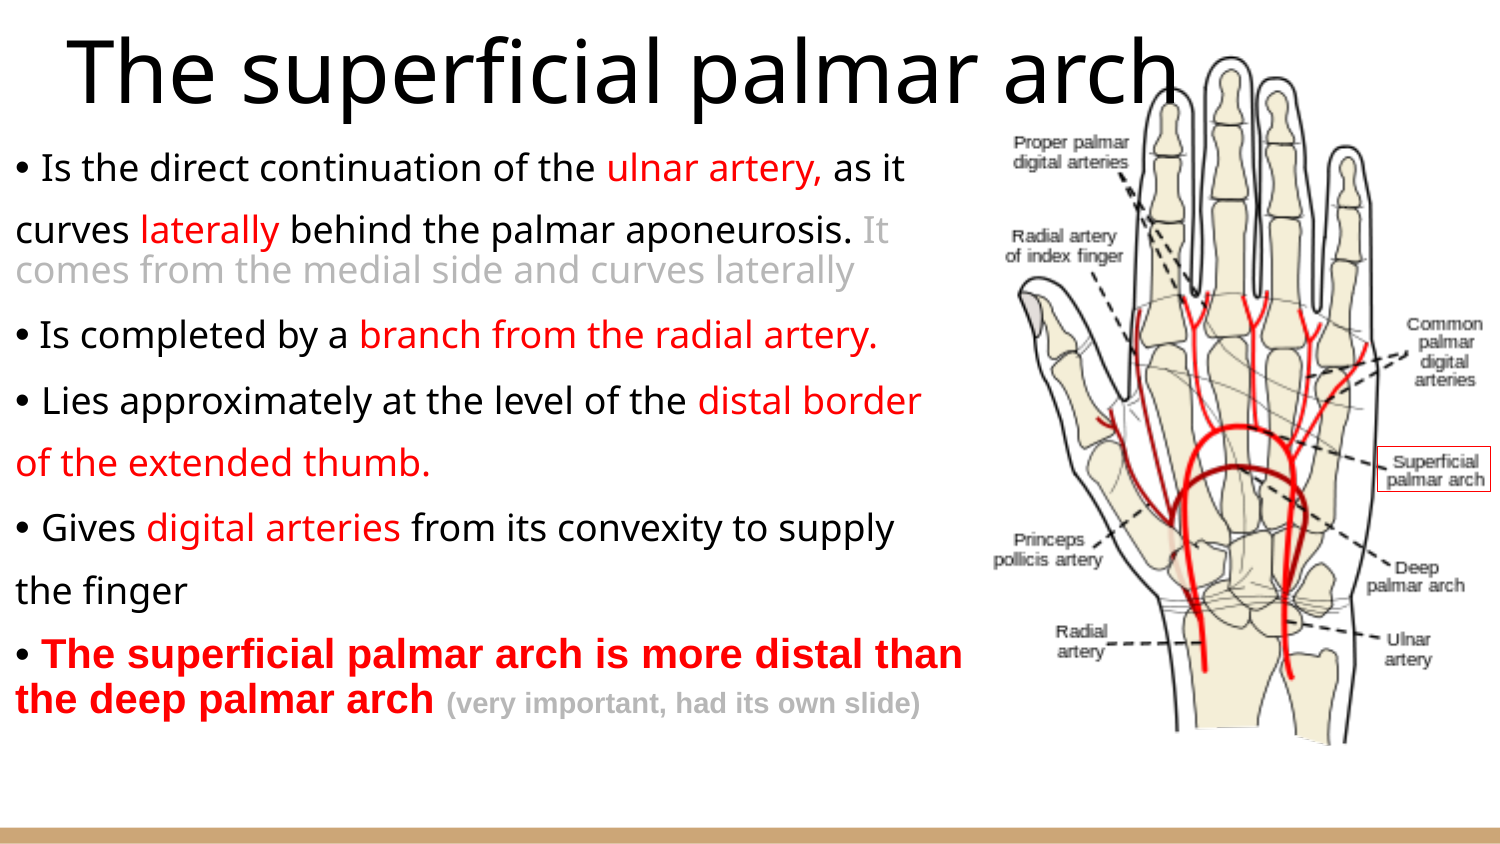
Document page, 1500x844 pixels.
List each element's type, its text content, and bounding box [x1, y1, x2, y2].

list • Is the direct continuation of the ulnar artery, as it curves laterally behind the palmar aponeurosis. It comes from the medial side and curves laterally • Is completed by a branch from the radial artery. • Lies approximately at the level of the distal border of the extended thumb. • Gives digital arteries from its convexity to supply the finger • The superficial palmar arch is more distal than the deep palmar arch (very important, had its own slide) [0, 130, 991, 757]
picture [991, 51, 1491, 750]
title The superficial palmar arch [51, 0, 1449, 130]
